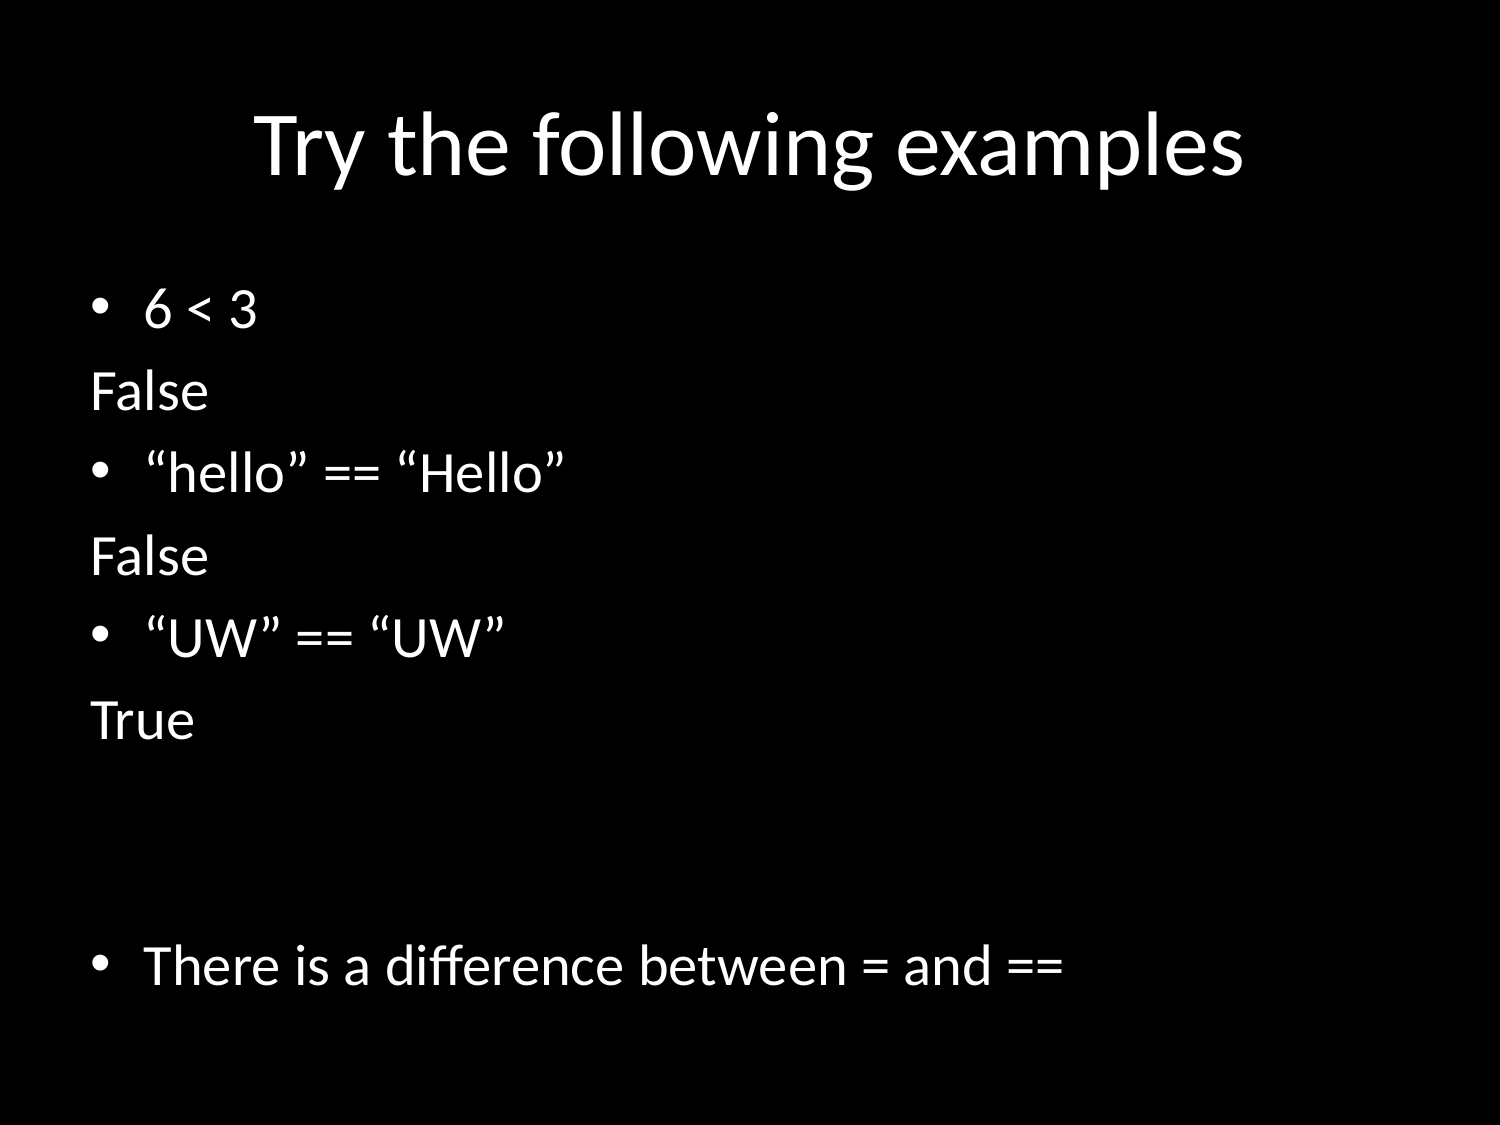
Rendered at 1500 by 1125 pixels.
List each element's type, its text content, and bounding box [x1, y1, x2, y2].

list 6 < 3 False “hello” == “Hello” False “UW” == “UW” True There is a difference between = and == [75, 262, 1425, 1005]
title Try the following examples [75, 45, 1425, 233]
